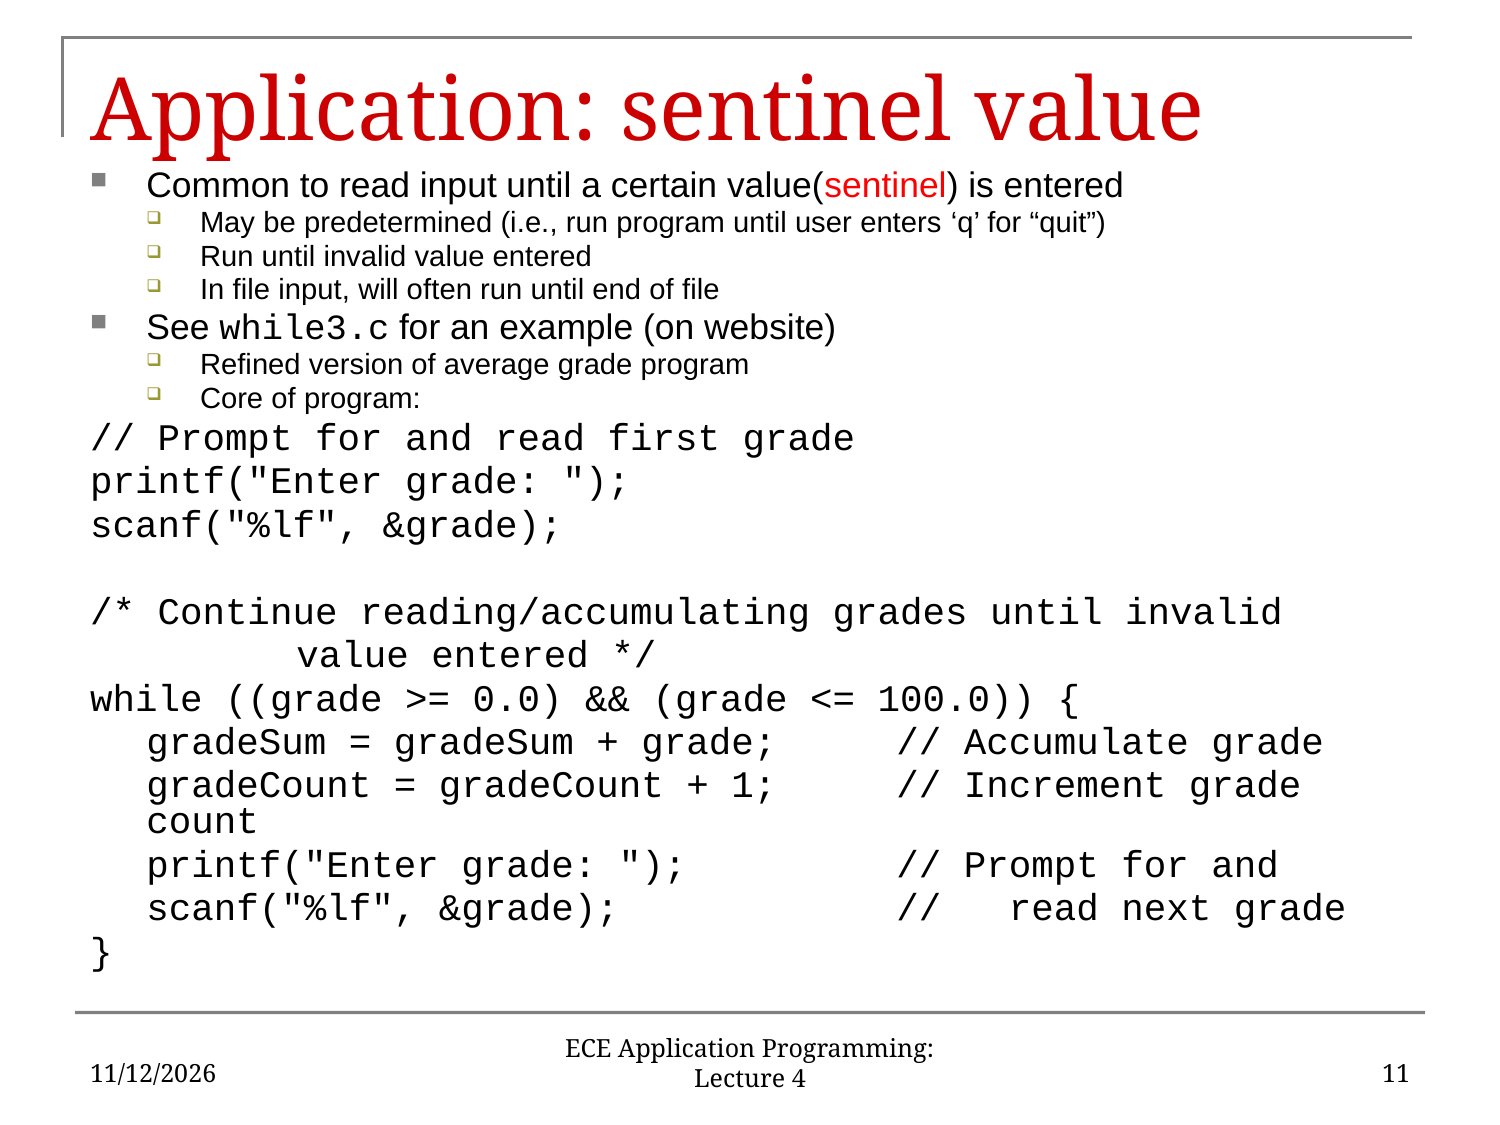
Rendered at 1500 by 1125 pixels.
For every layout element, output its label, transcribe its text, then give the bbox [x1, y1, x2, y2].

title Application: sentinel value [75, 45, 1425, 162]
slide_number 11 [1074, 1023, 1426, 1100]
list Common to read input until a certain value(sentinel) is entered May be predetermined (i.e., run program until user enters ‘q’ for “quit”) Run until invalid value entered In file input, will often run until end of file See while3.c for an example (on website) Refined version of average grade program Core of program: // Prompt for and read first grade printf("Enter grade: "); scanf("%lf", &grade); /* Continue reading/accumulating grades until invalid value entered */ while ((grade >= 0.0) && (grade <= 100.0)) { gradeSum = gradeSum + grade; // Accumulate grade gradeCount = gradeCount + 1; // Increment grade count printf("Enter grade: "); // Prompt for and scanf("%lf", &grade); // read next grade } [75, 162, 1425, 1006]
footer ECE Application Programming: Lecture 4 [512, 1024, 988, 1101]
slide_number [74, 1023, 426, 1100]
